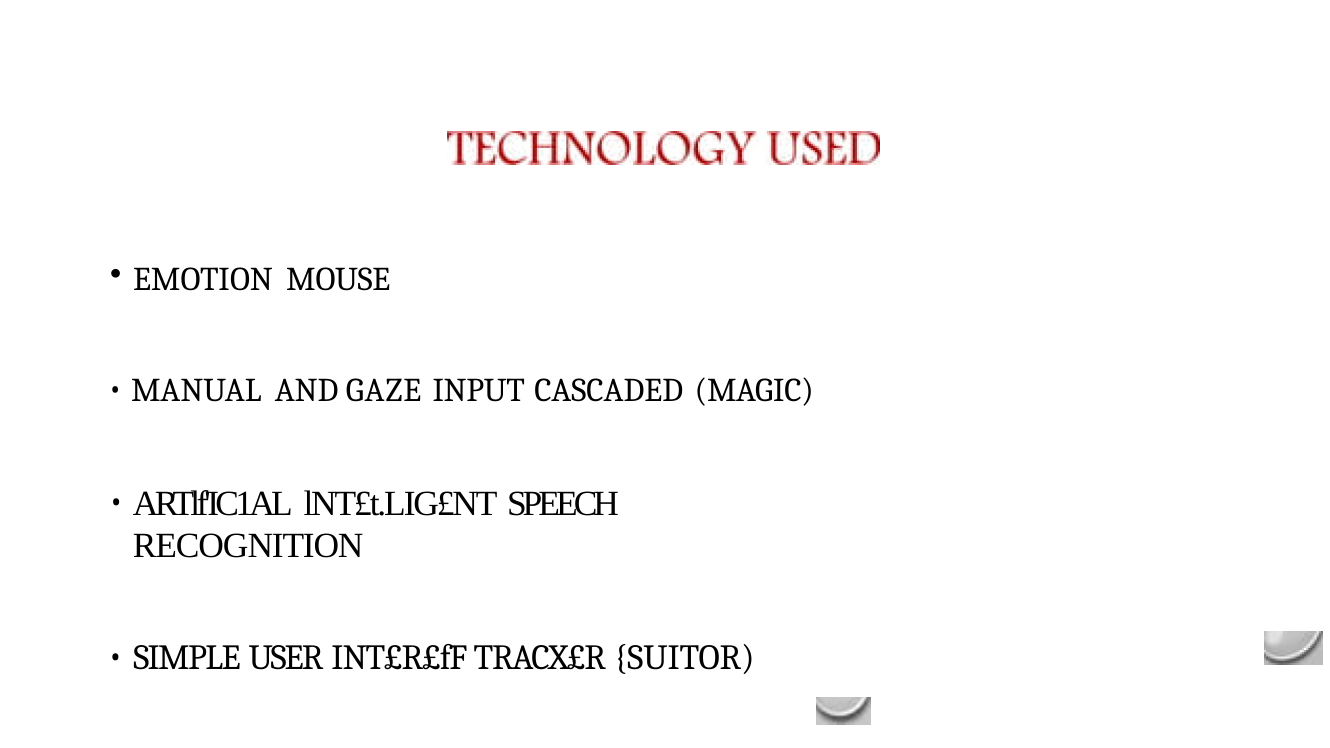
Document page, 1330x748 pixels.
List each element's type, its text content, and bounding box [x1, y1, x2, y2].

text_box EMOTION MOUSE MANUAL AND GAZE INPUT CASCADED (MAGIC) ARTlf'IC1AL lNT£t.LIG£NT SPEECH RECOGNITION SIMPLE USER INT£R£fF TRACX£R {SUITOR) [105, 254, 852, 677]
picture [447, 130, 880, 165]
picture [1264, 630, 1324, 665]
picture [816, 697, 872, 726]
